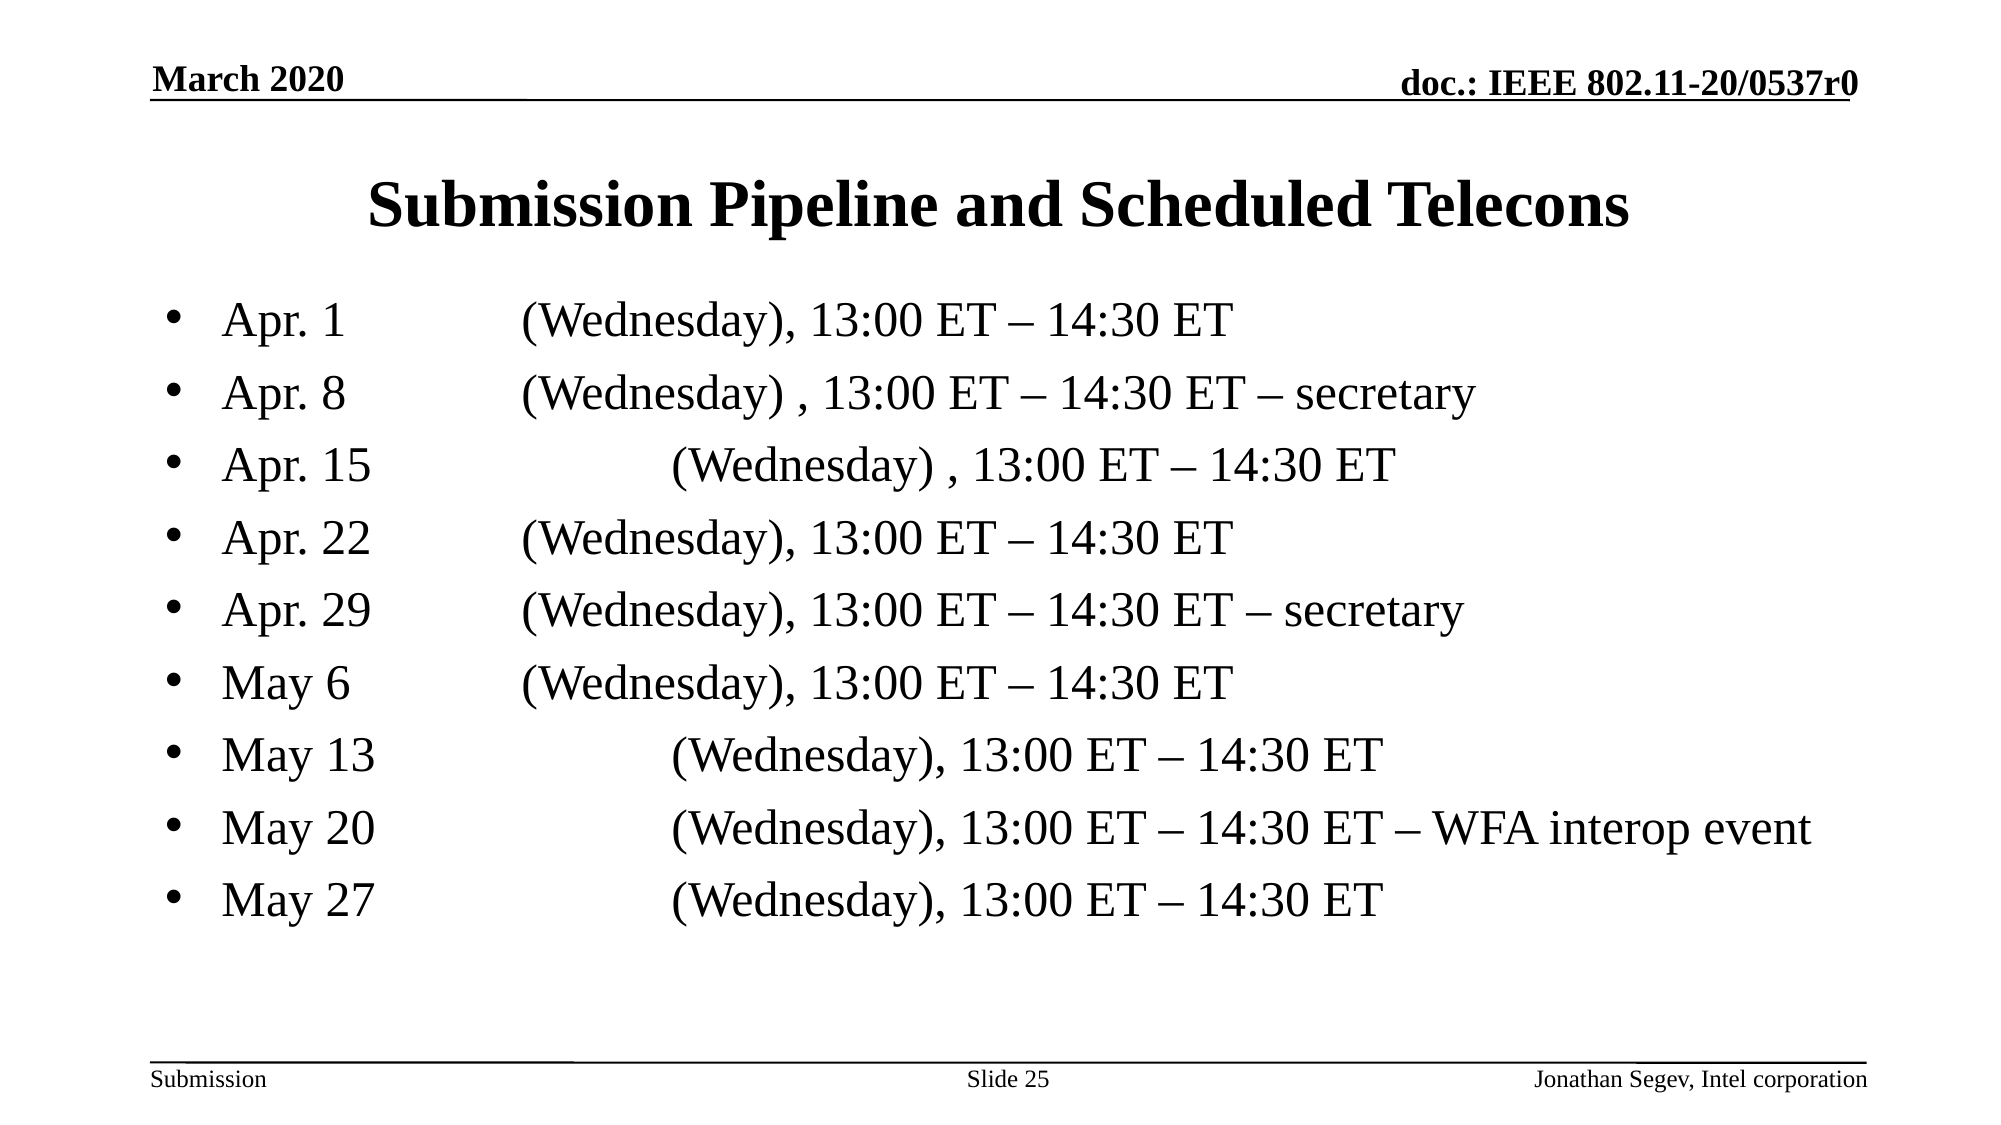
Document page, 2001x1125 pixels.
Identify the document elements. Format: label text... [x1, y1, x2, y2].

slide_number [152, 54, 563, 100]
slide_number Slide 25 [950, 1061, 1067, 1123]
list Apr. 1 (Wednesday), 13:00 ET – 14:30 ET Apr. 8 (Wednesday) , 13:00 ET – 14:30 ET – secretary Apr. 15 (Wednesday) , 13:00 ET – 14:30 ET Apr. 22 (Wednesday), 13:00 ET – 14:30 ET Apr. 29 (Wednesday), 13:00 ET – 14:30 ET – secretary May 6 (Wednesday), 13:00 ET – 14:30 ET May 13 (Wednesday), 13:00 ET – 14:30 ET May 20 (Wednesday), 13:00 ET – 14:30 ET – WFA interop event May 27 (Wednesday), 13:00 ET – 14:30 ET [149, 278, 1850, 670]
footer Jonathan Segev, Intel corporation [1171, 1061, 1869, 1093]
title Submission Pipeline and Scheduled Telecons [149, 112, 1850, 278]
